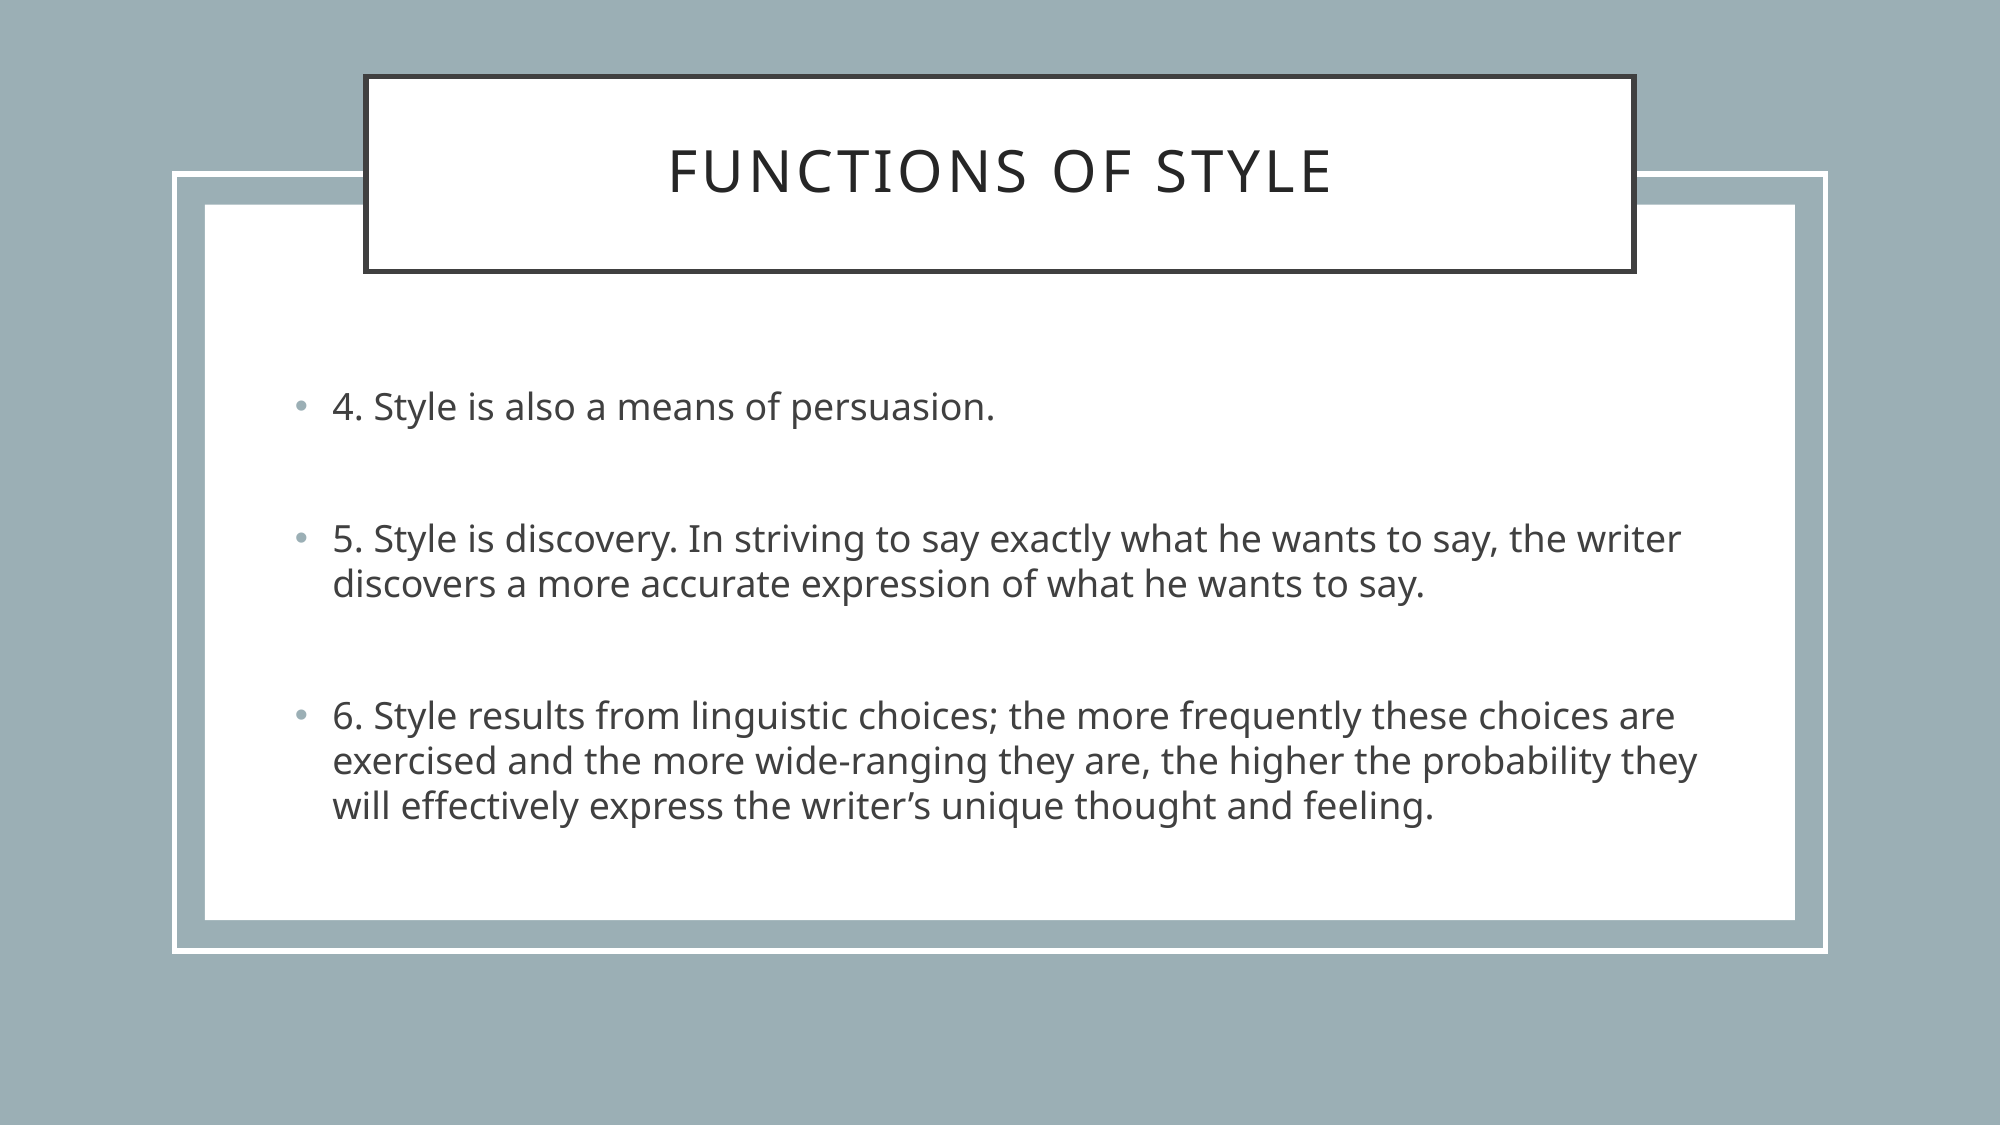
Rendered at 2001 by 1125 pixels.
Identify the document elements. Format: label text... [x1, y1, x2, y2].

title Functions of Style [363, 74, 1637, 274]
text_box [0, 0, 2000, 1125]
text_box [173, 173, 1827, 952]
list 4. Style is also a means of persuasion. 5. Style is discovery. In striving to say exactly what he wants to say, the writer discovers a more accurate expression of what he wants to say. 6. Style results from linguistic choices; the more frequently these choices are exercised and the more wide-ranging they are, the higher the probability they will effectively express the writer’s unique thought and feeling. [279, 375, 1721, 849]
